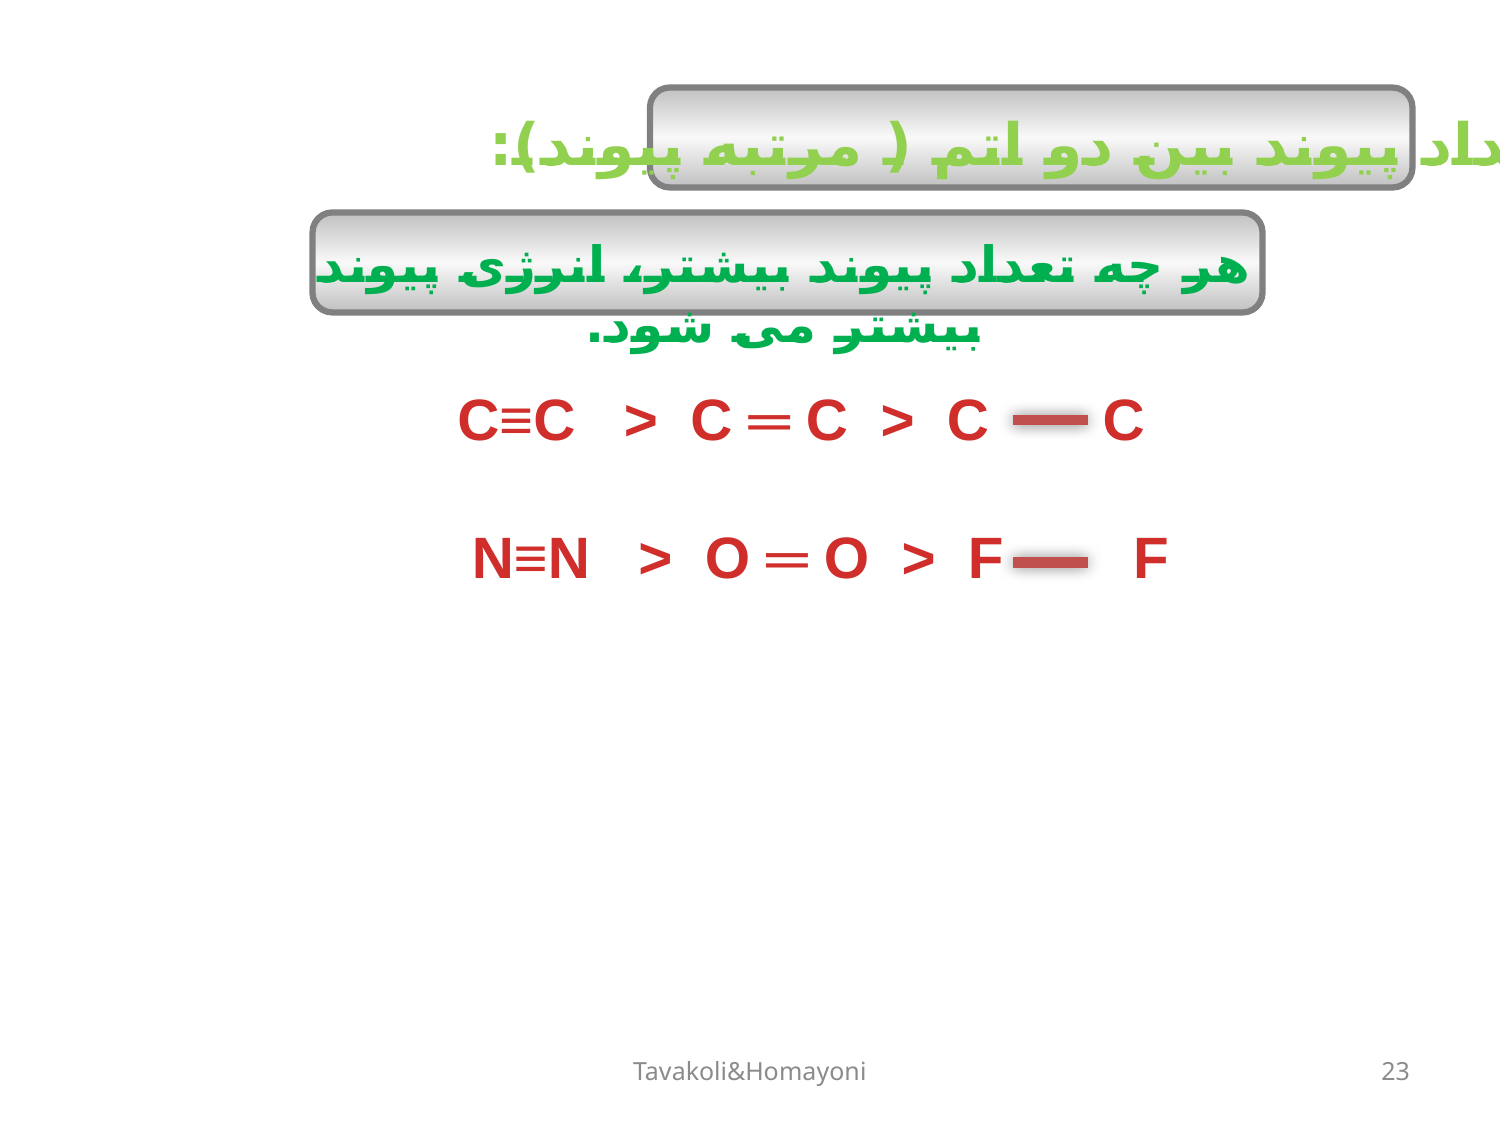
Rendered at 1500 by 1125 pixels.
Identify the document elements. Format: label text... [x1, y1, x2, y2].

text_box هر چه تعداد پیوند بیشتر، انرژی پیوند بیشتر می شود. [300, 224, 1268, 360]
text_box تعداد پیوند بین دو اتم ( مرتبه پیوند): [474, 99, 1500, 185]
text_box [439, 376, 1187, 598]
footer Tavakoli&Homayoni [512, 1042, 988, 1103]
text_box [314, 212, 1261, 224]
text_box [651, 87, 1411, 99]
slide_number 23 [1074, 1042, 1425, 1103]
